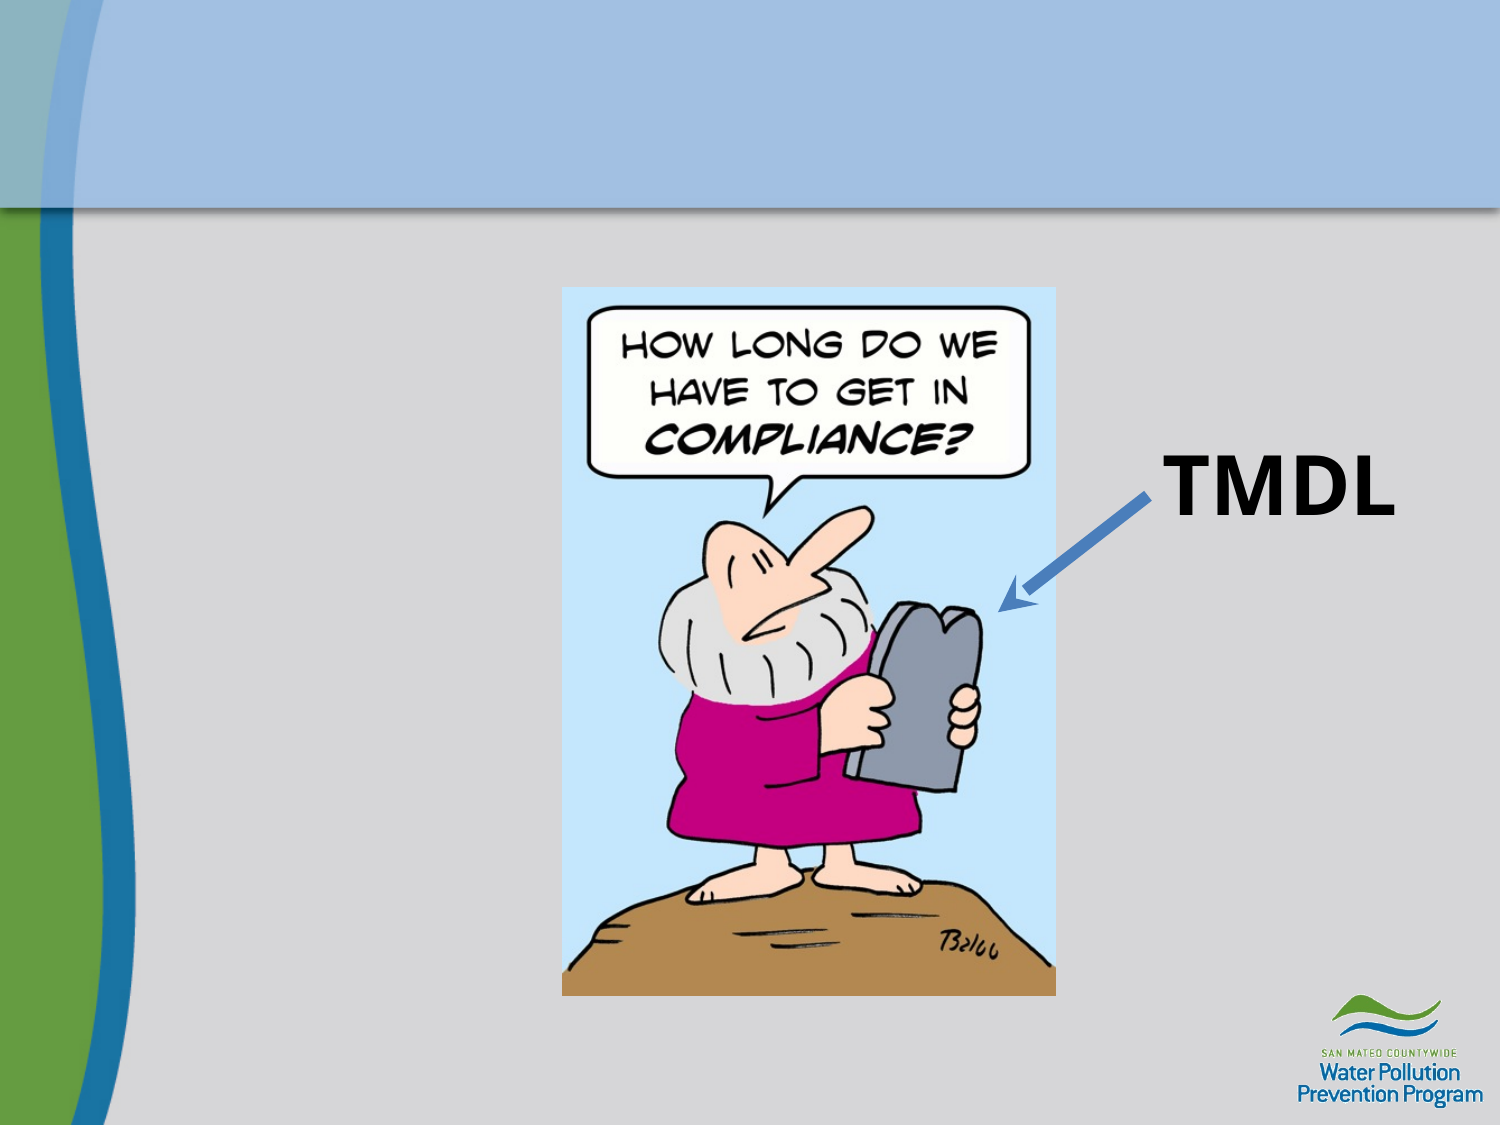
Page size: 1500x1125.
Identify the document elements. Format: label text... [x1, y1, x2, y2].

picture [0, 0, 1500, 1125]
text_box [997, 495, 1149, 613]
text_box TMDL [1148, 425, 1463, 540]
